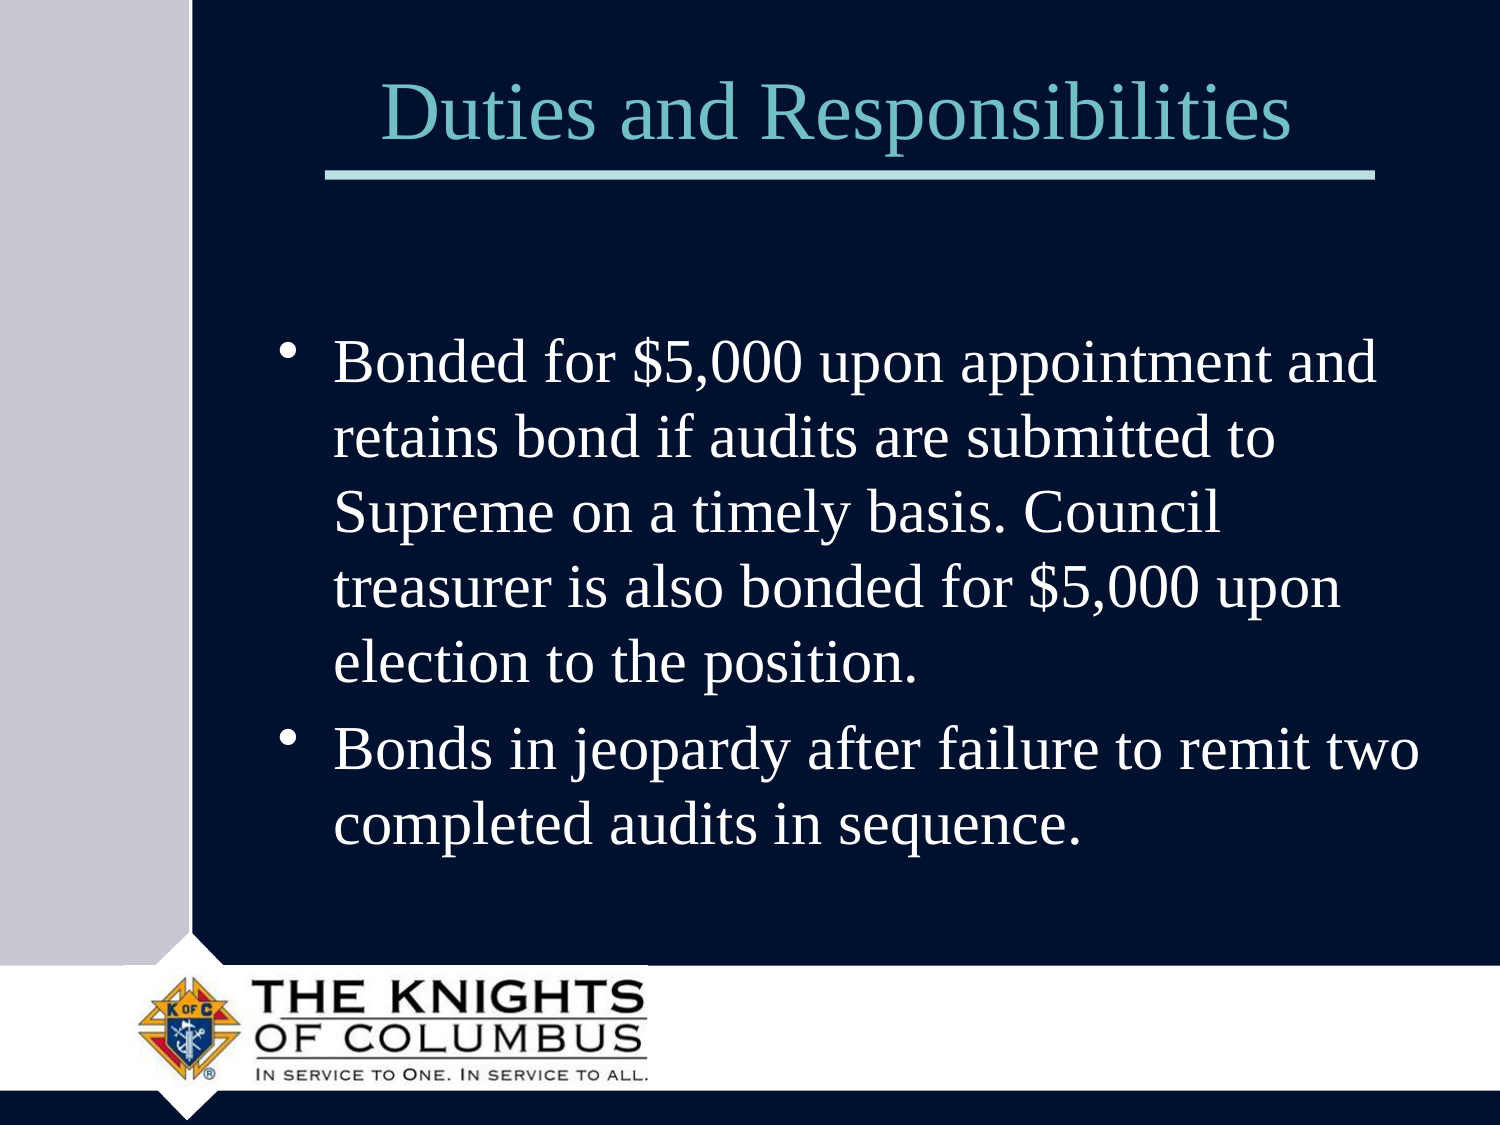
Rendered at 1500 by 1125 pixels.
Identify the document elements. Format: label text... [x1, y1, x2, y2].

picture [124, 965, 648, 1088]
list Bonded for $5,000 upon appointment and retains bond if audits are submitted to Supreme on a timely basis. Council treasurer is also bonded for $5,000 upon election to the position. Bonds in jeopardy after failure to remit two completed audits in sequence. [262, 224, 1463, 963]
title Duties and Responsibilities [249, 37, 1426, 176]
